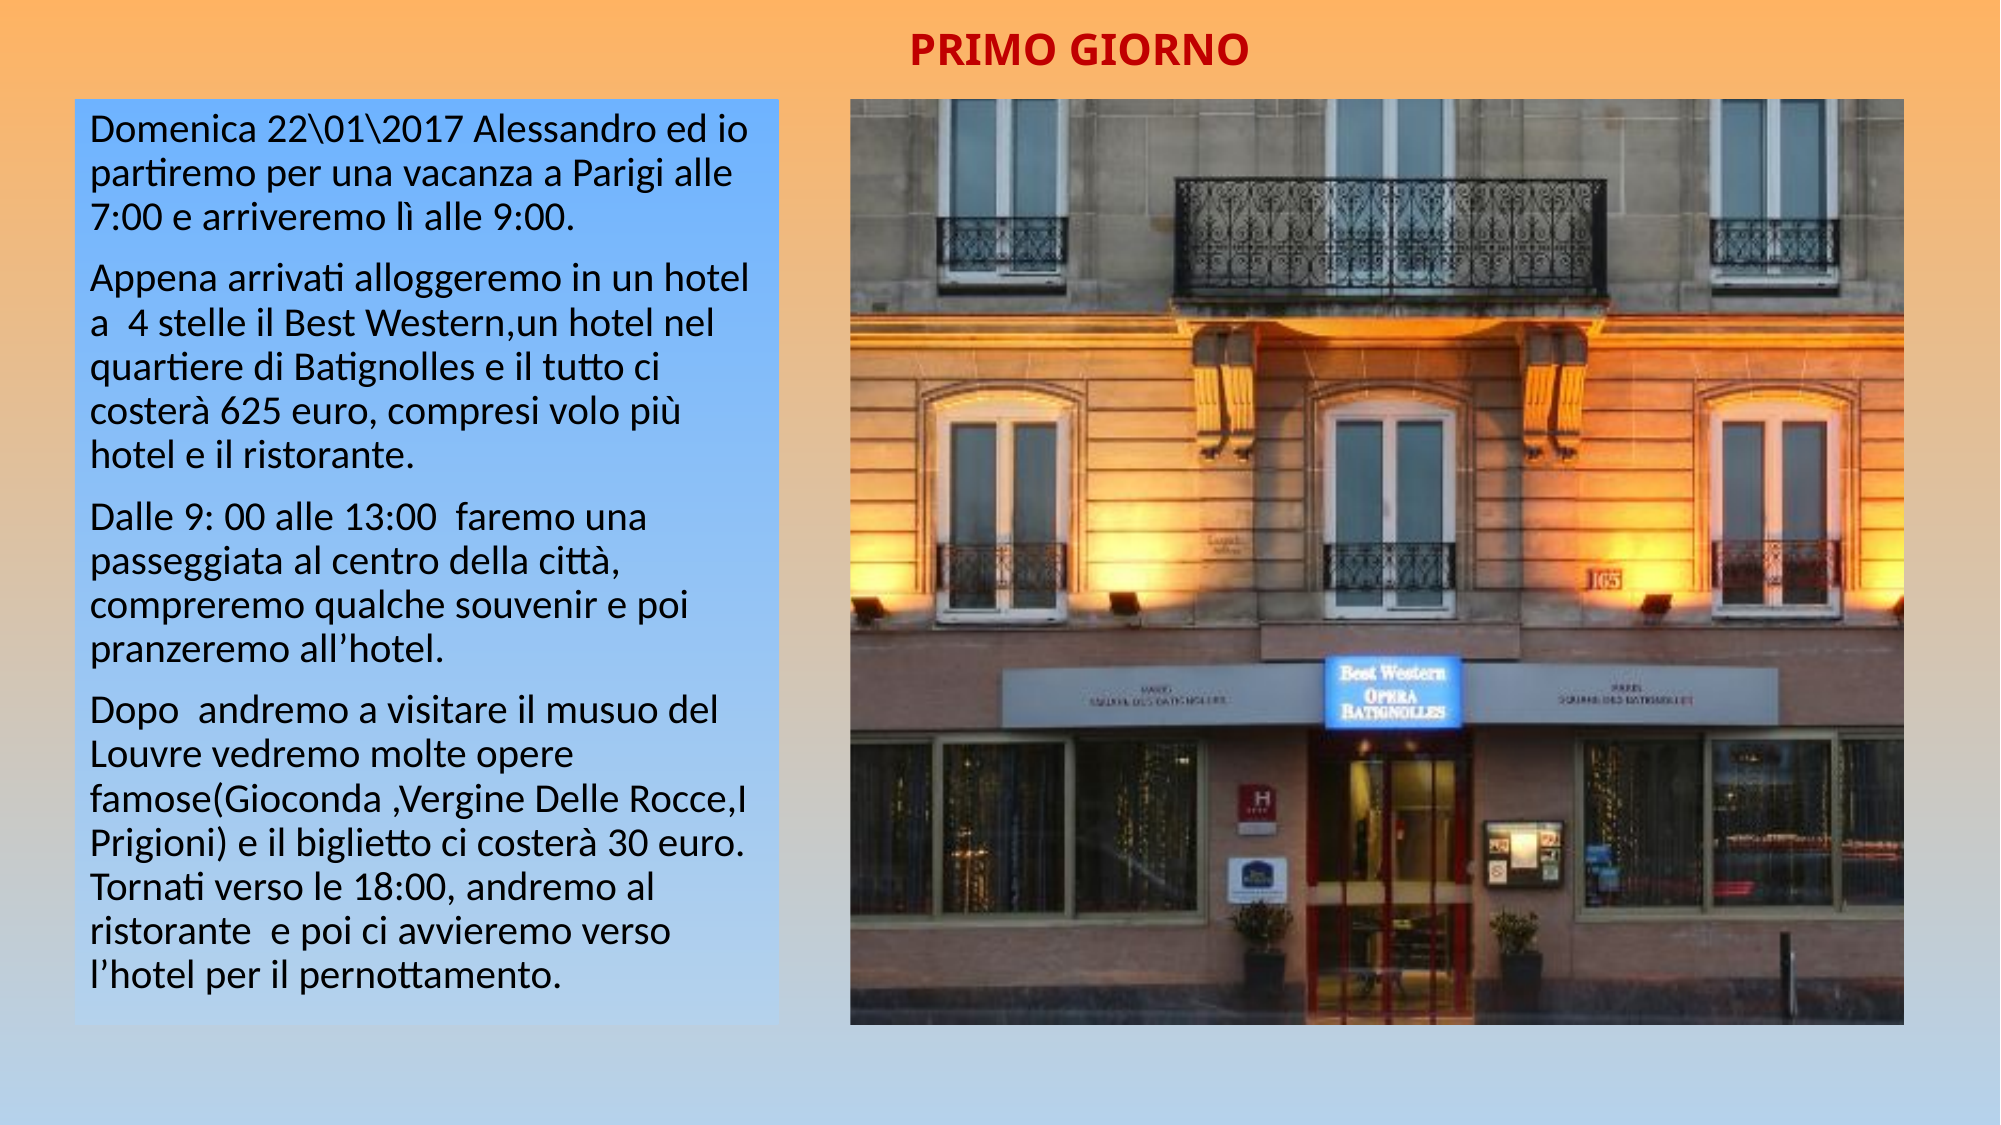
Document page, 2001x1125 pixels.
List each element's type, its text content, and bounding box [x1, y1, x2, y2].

list Domenica 22\01\2017 Alessandro ed io partiremo per una vacanza a Parigi alle 7:00 e arriveremo lì alle 9:00. Appena arrivati alloggeremo in un hotel a 4 stelle il Best Western,un hotel nel quartiere di Batignolles e il tutto ci costerà 625 euro, compresi volo più hotel e il ristorante. Dalle 9: 00 alle 13:00 faremo una passeggiata al centro della città, compreremo qualche souvenir e poi pranzeremo all’hotel. Dopo andremo a visitare il musuo del Louvre vedremo molte opere famose(Gioconda ,Vergine Delle Rocce,I Prigioni) e il biglietto ci costerà 30 euro. Tornati verso le 18:00, andremo al ristorante e poi ci avvieremo verso l’hotel per il pernottamento. [74, 99, 779, 1025]
title PRIMO GIORNO [837, 16, 1269, 83]
picture [850, 99, 1904, 1025]
